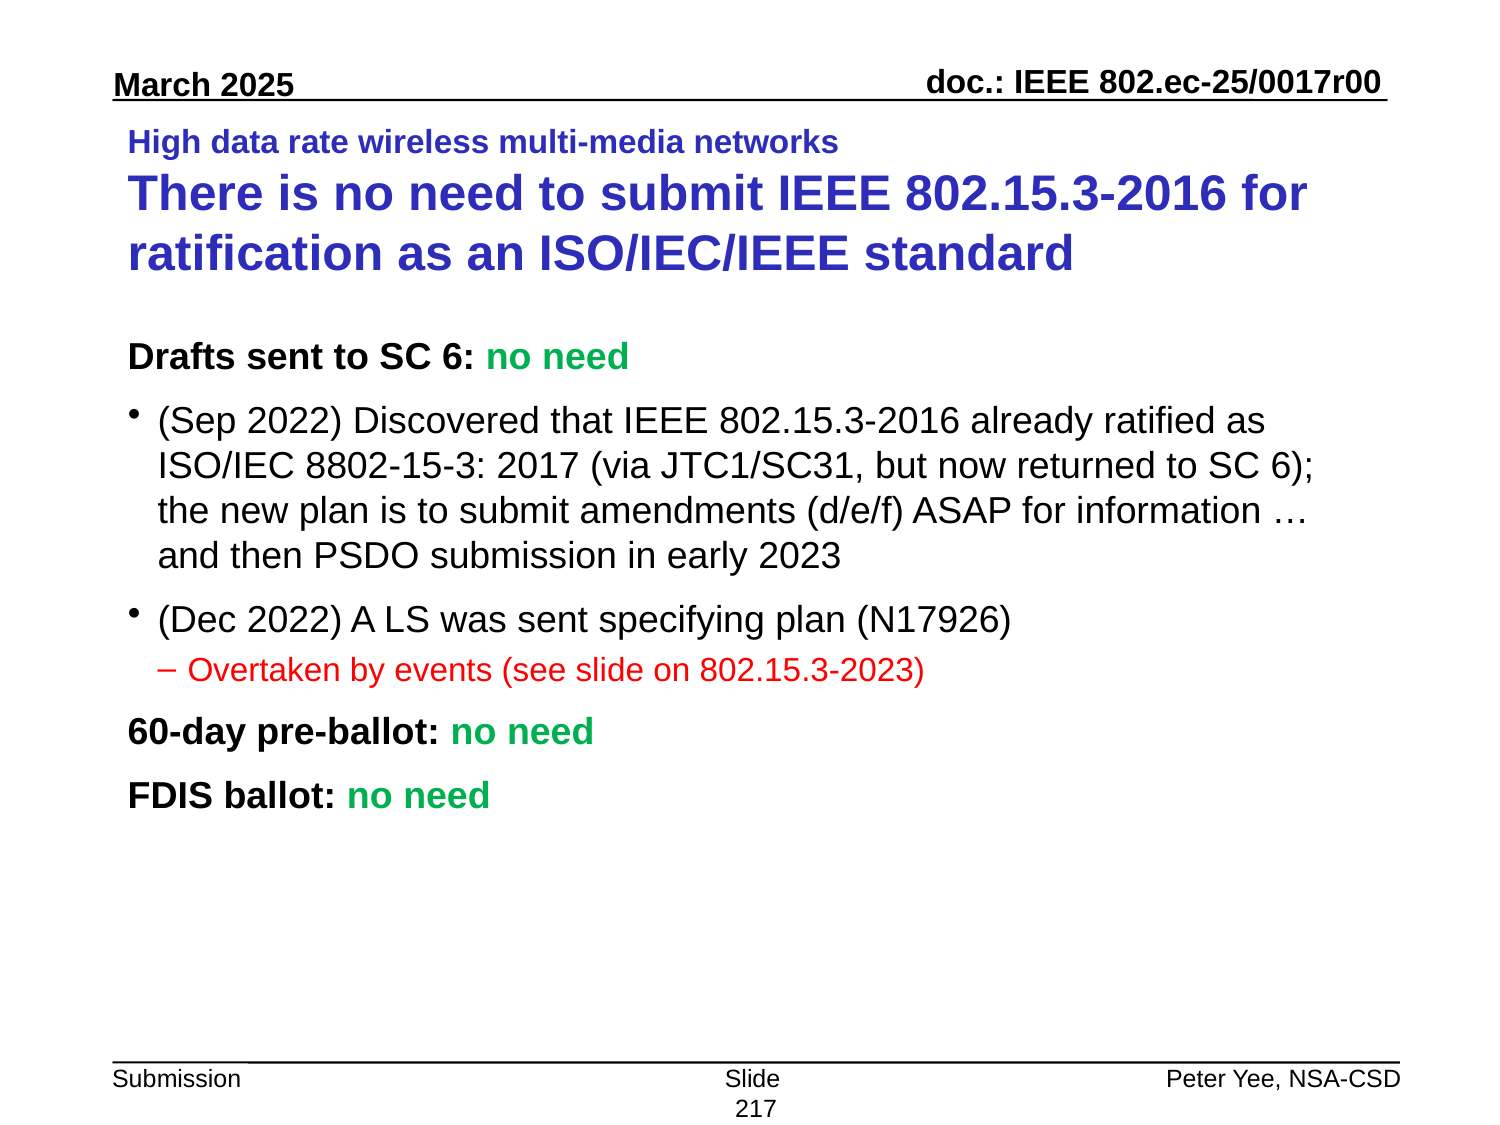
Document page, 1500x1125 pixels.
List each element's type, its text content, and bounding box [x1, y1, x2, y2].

slide_number Slide 217 [709, 1061, 803, 1093]
footer Peter Yee, NSA-CSD [1164, 1061, 1402, 1093]
list Drafts sent to SC 6: no need (Sep 2022) Discovered that IEEE 802.15.3-2016 already ratified as ISO/IEC 8802-15-3: 2017 (via JTC1/SC31, but now returned to SC 6); the new plan is to submit amendments (d/e/f) ASAP for information … and then PSDO submission in early 2023 (Dec 2022) A LS was sent specifying plan (N17926) Overtaken by events (see slide on 802.15.3-2023) 60-day pre-ballot: no need FDIS ballot: no need [112, 324, 1388, 1000]
title High data rate wireless multi-media networks There is no need to submit IEEE 802.15.3-2016 for ratification as an ISO/IEC/IEEE standard [112, 112, 1388, 288]
